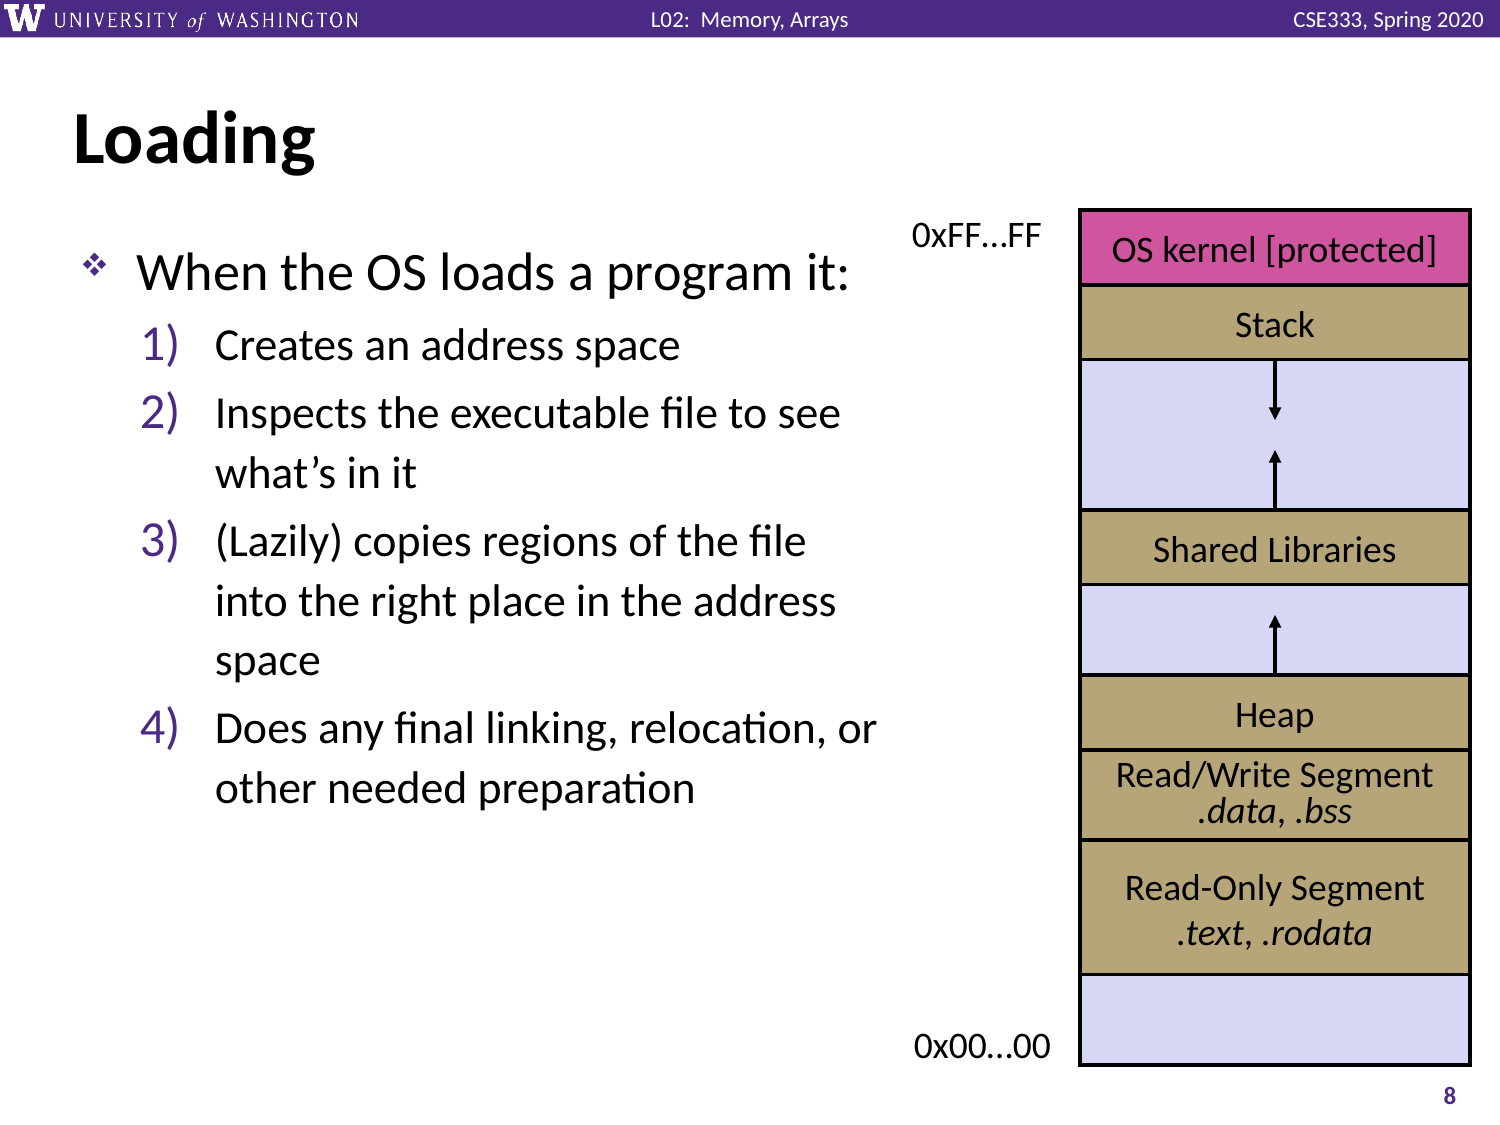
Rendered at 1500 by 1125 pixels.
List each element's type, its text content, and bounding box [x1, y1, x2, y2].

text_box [873, 209, 1471, 1067]
title Loading [58, 71, 1438, 197]
picture [4, 4, 358, 32]
list When the OS loads a program it: Creates an address space Inspects the executable file to see what’s in it (Lazily) copies regions of the file into the right place in the address space Does any final linking, relocation, or other needed preparation [64, 223, 868, 1040]
slide_number 8 [1400, 1065, 1500, 1125]
